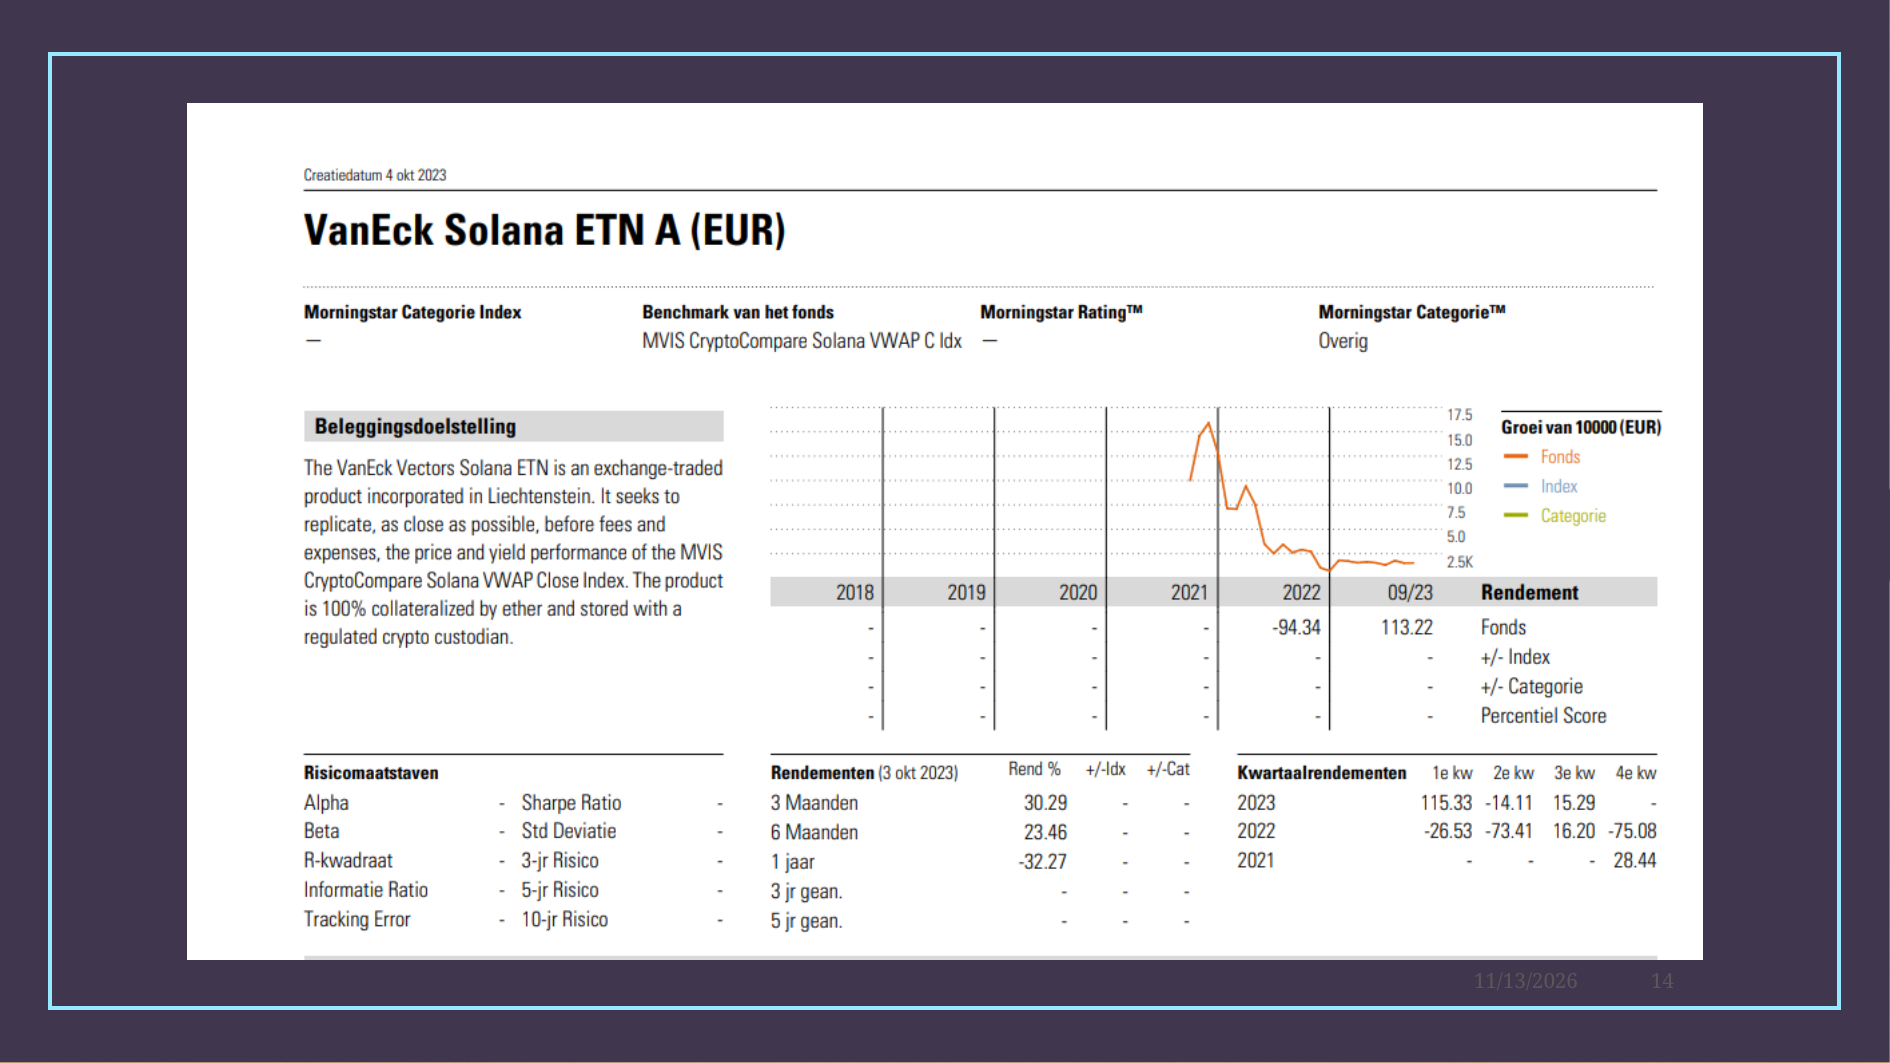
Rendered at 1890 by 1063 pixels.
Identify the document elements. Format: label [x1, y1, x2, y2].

picture [187, 103, 1703, 960]
text_box [0, 0, 1890, 1063]
